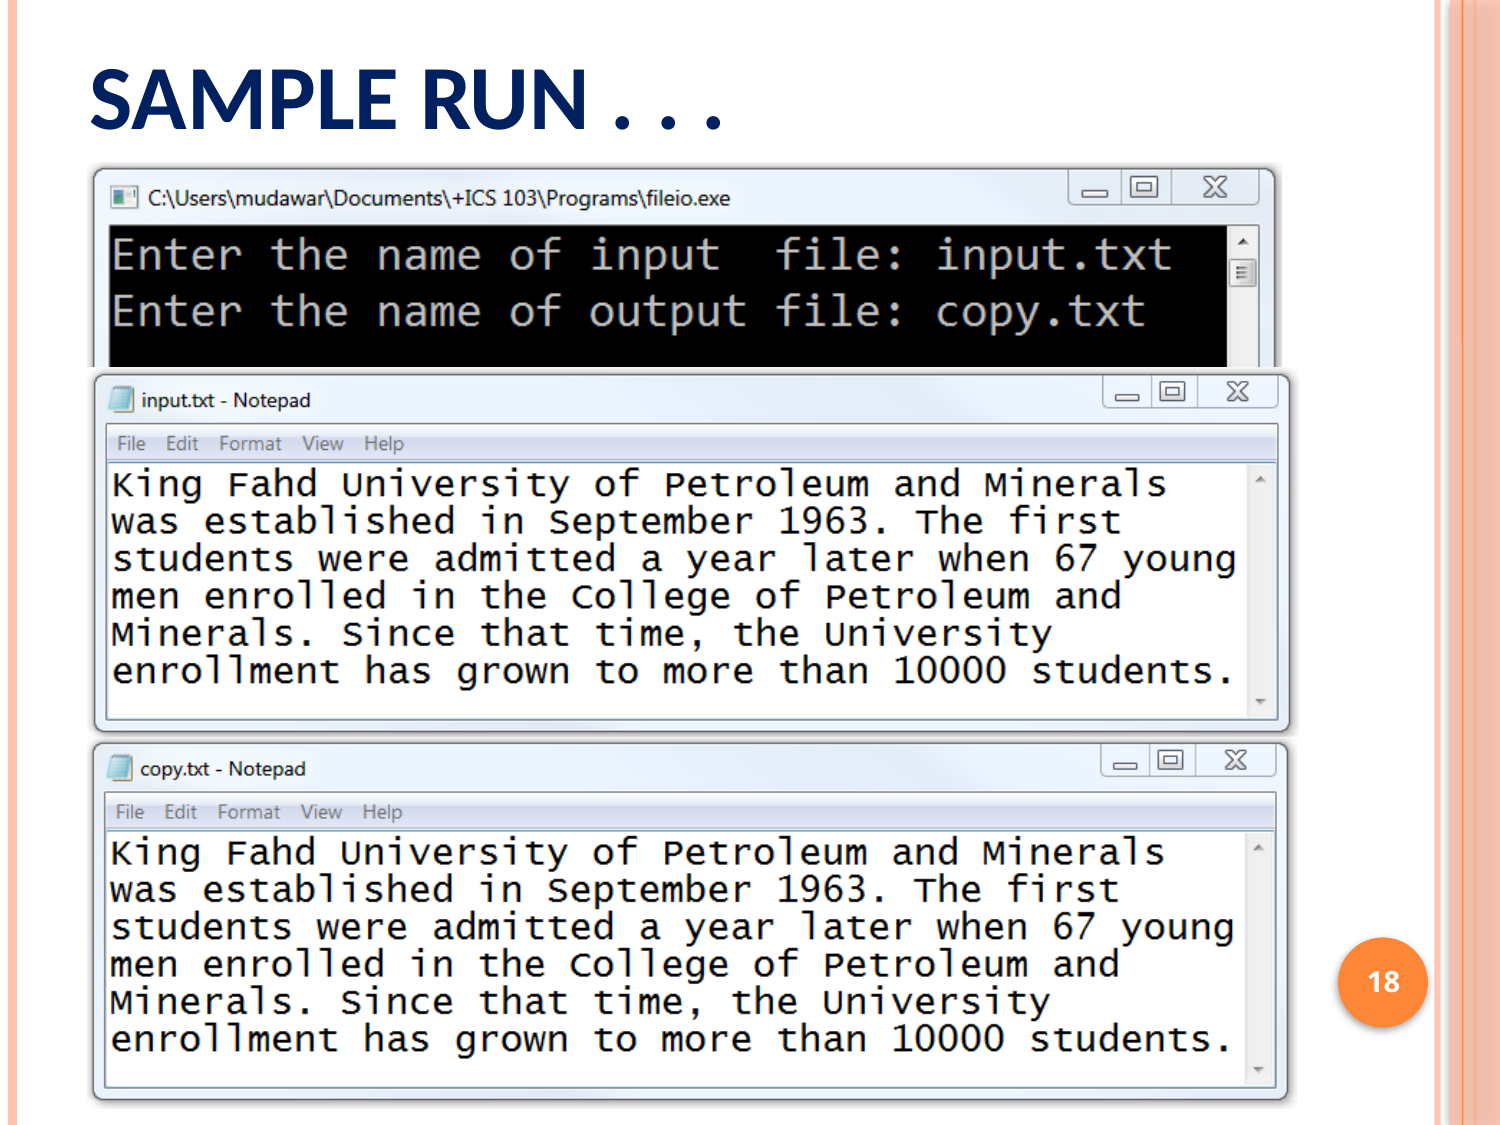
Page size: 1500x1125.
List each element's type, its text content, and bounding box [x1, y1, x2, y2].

title Sample Run . . . [75, 12, 1300, 155]
slide_number 18 [1333, 940, 1434, 1027]
picture [86, 161, 1299, 1110]
